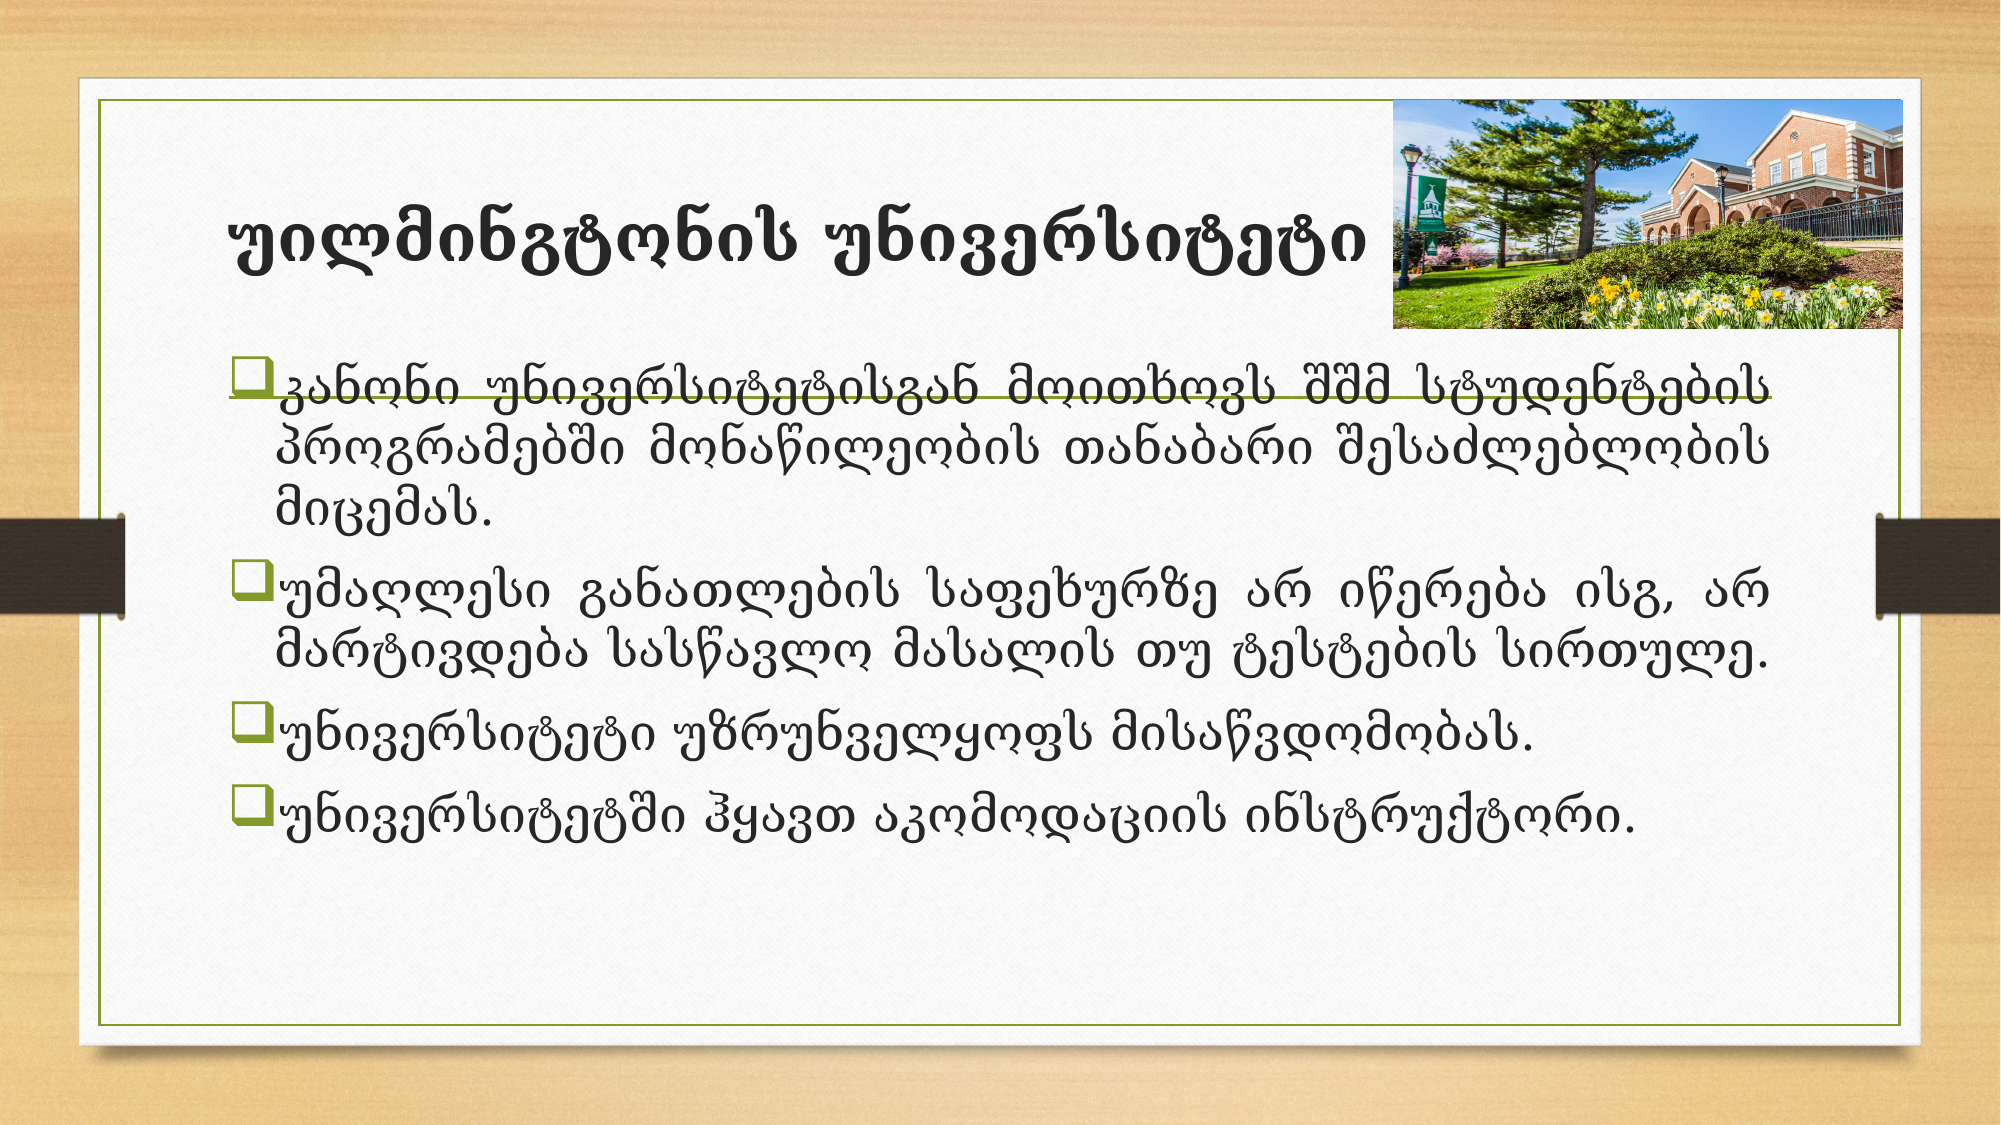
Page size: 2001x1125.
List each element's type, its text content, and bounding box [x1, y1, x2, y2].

list კანონი უნივერსიტეტისგან მოითხოვს შშმ სტუდენტების პროგრამებში მონაწილეობის თანაბარი შესაძლებლობის მიცემას. უმაღლესი განათლების საფეხურზე არ იწერება ისგ, არ მარტივდება სასწავლო მასალის თუ ტესტების სირთულე. უნივერსიტეტი უზრუნველყოფს მისაწვდომობას. უნივერსიტეტში ჰყავთ აკომოდაციის ინსტრუქტორი. [212, 347, 1788, 964]
picture [0, 0, 2001, 1125]
title უილმინგტონის უნივერსიტეტი [212, 161, 1393, 309]
